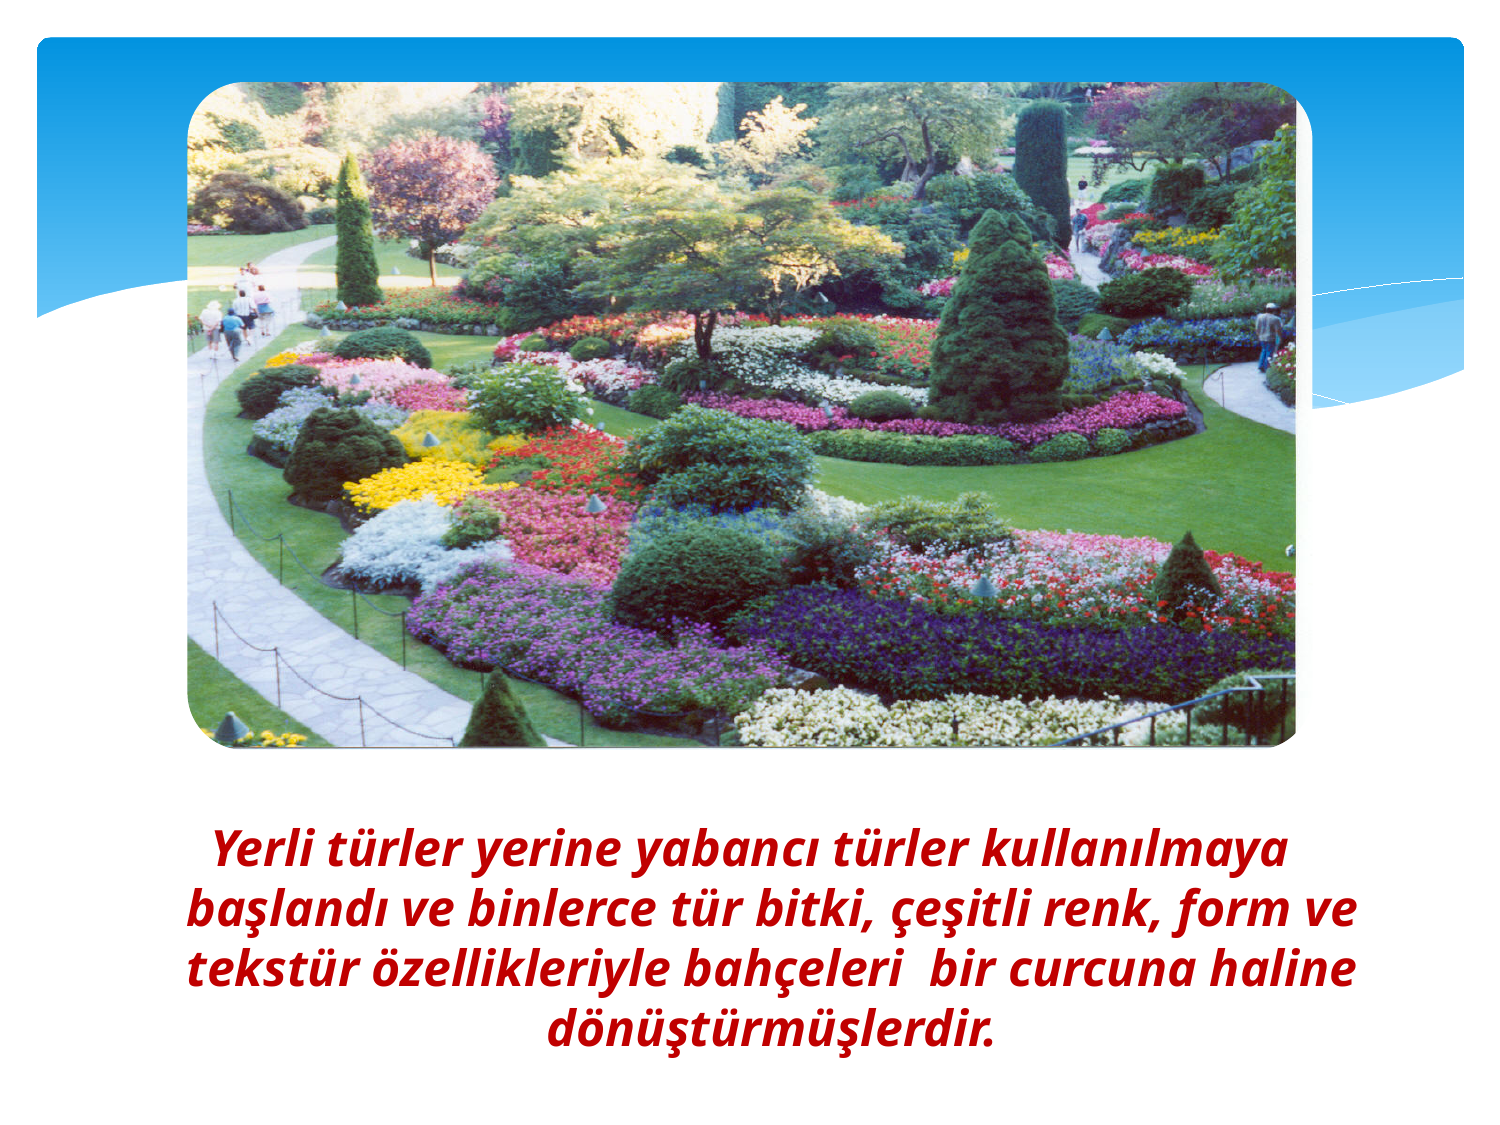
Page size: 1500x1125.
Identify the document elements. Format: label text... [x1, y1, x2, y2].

picture [187, 83, 1313, 751]
list Yerli türler yerine yabancı türler kullanılmaya başlandı ve binlerce tür bitki, çeşitli renk, form ve tekstür özellikleriyle bahçeleri bir curcuna haline dönüştürmüşlerdir. [105, 808, 1395, 1090]
